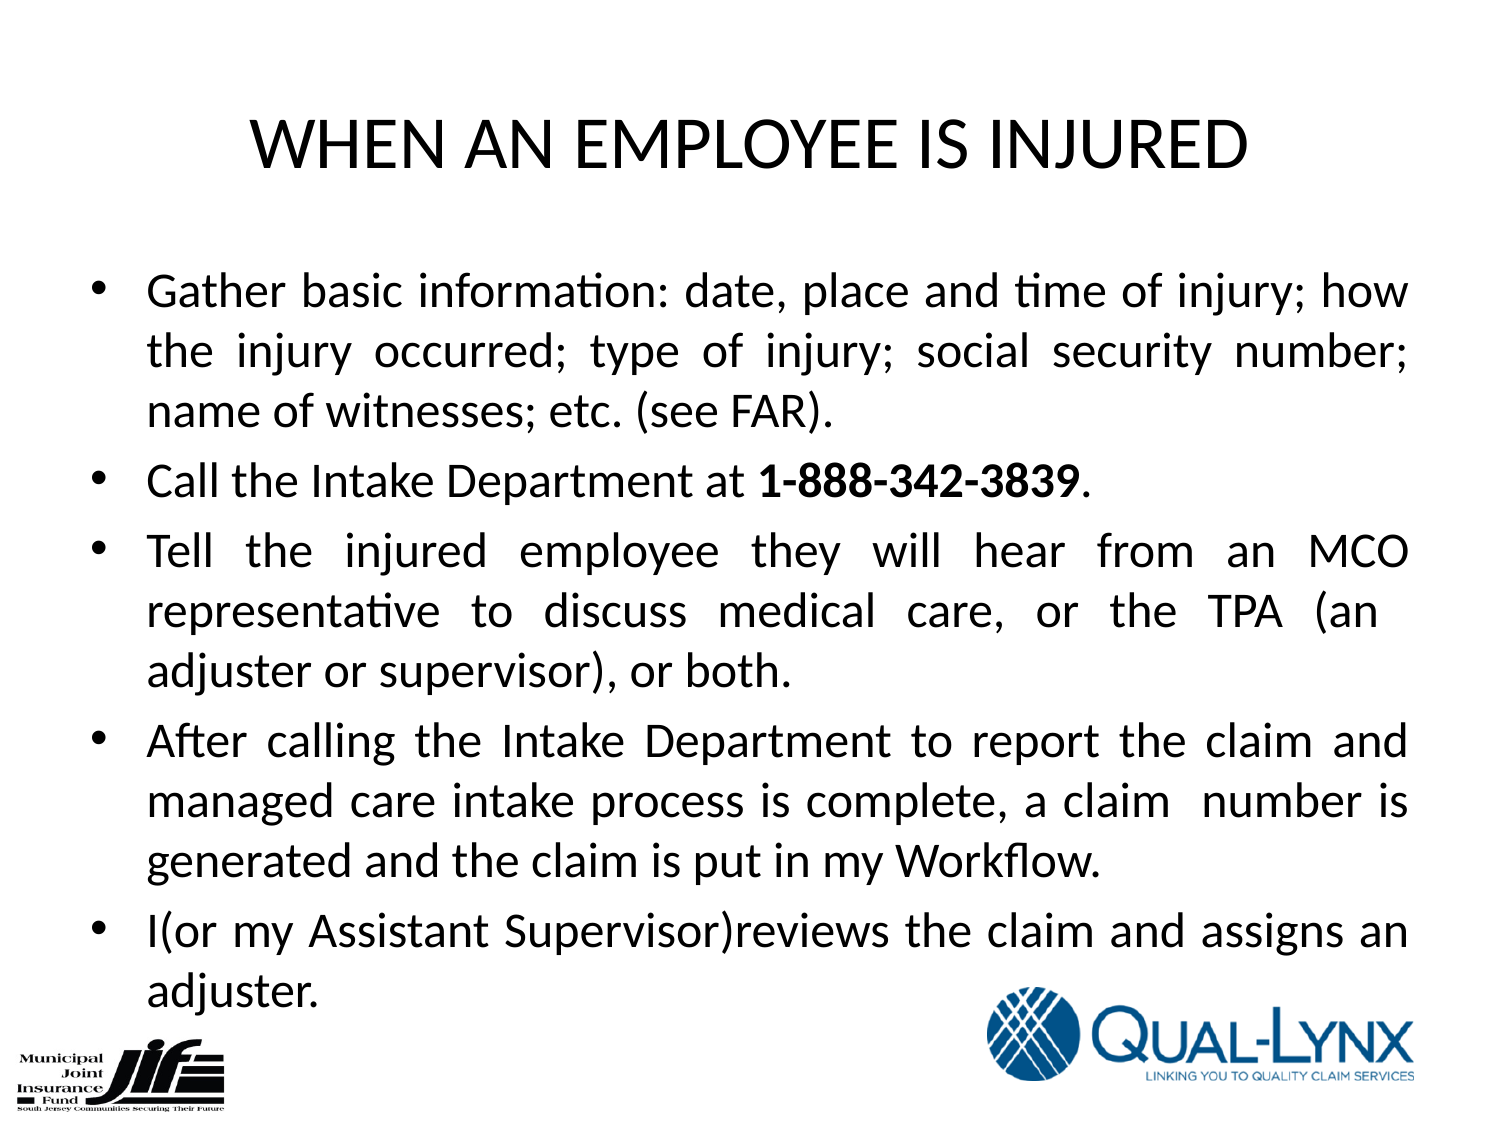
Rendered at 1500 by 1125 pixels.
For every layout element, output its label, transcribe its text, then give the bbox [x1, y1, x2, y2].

picture [987, 987, 1414, 1081]
list Gather basic information: date, place and time of injury; how the injury occurred; type of injury; social security number; name of witnesses; etc. (see FAR). Call the Intake Department at 1-888-342-3839. Tell the injured employee they will hear from an MCO representative to discuss medical care, or the TPA (an adjuster or supervisor), or both. After calling the Intake Department to report the claim and managed care intake process is complete, a claim number is generated and the claim is put in my Workflow. I(or my Assistant Supervisor)reviews the claim and assigns an adjuster. [75, 249, 1425, 1063]
title WHEN AN EMPLOYEE IS INJURED [75, 45, 1425, 233]
picture [15, 1036, 226, 1113]
